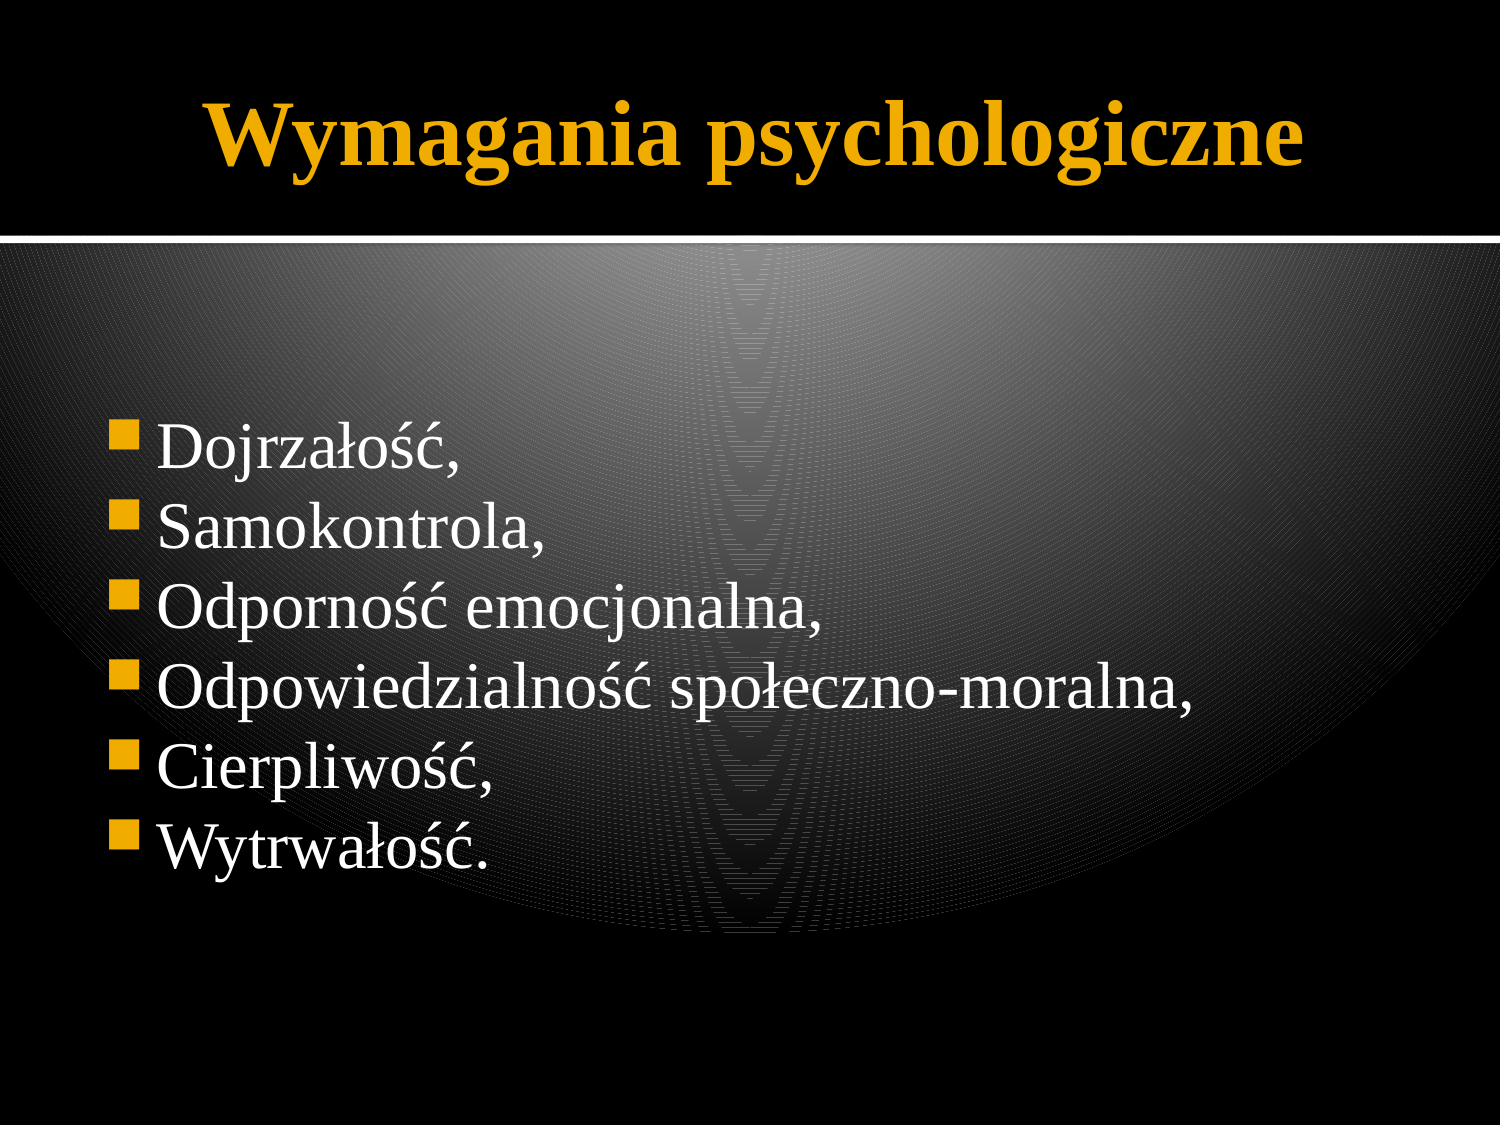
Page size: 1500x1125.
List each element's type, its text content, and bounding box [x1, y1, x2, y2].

title Wymagania psychologiczne [75, 25, 1425, 231]
list Dojrzałość, Samokontrola, Odporność emocjonalna, Odpowiedzialność społeczno-moralna, Cierpliwość, Wytrwałość. [75, 386, 1425, 1050]
